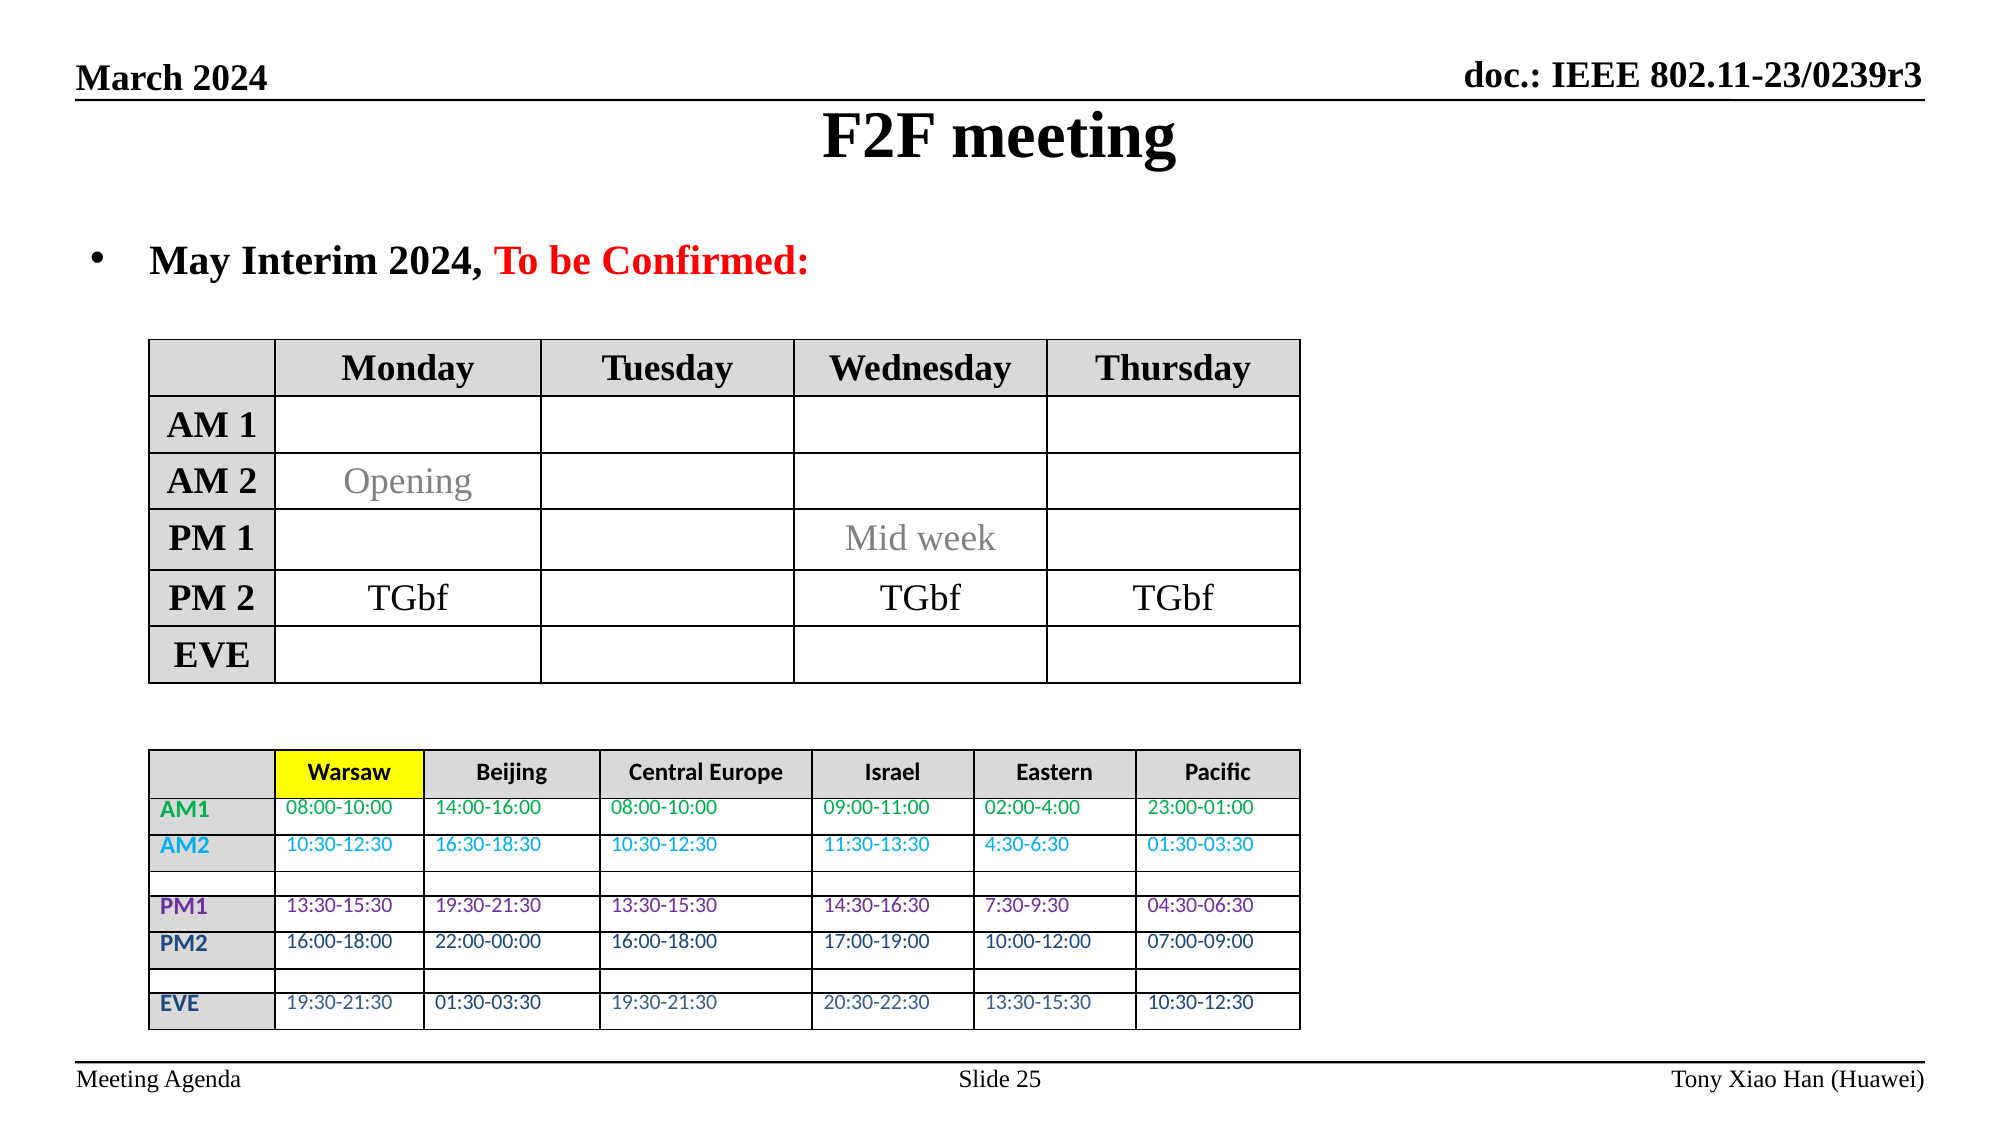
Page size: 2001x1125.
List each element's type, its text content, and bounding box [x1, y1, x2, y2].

table_cell Mid week [795, 510, 1046, 569]
table_cell 7:30-9:30 [975, 897, 1135, 931]
table_cell 23:00-01:00 [1137, 799, 1299, 834]
table_cell [1137, 872, 1299, 895]
table_cell 13:30-15:30 [975, 994, 1135, 1029]
table_cell [150, 970, 274, 992]
table_header Wednesday [795, 340, 1046, 395]
text_box F2F meeting [0, 87, 2000, 175]
table_cell 13:30-15:30 [276, 897, 423, 931]
table_cell PM 1 [150, 510, 274, 569]
table_header Tuesday [542, 340, 793, 395]
table_cell [813, 970, 973, 992]
table_cell 19:30-21:30 [601, 994, 811, 1029]
table_cell EVE [150, 627, 274, 682]
table_cell PM1 [150, 897, 274, 931]
table_cell 01:30-03:30 [1137, 836, 1299, 871]
table_cell [425, 970, 599, 992]
table_cell [542, 397, 793, 452]
table_header Central Europe [601, 751, 811, 798]
table_header Warsaw [276, 751, 423, 798]
table_cell [542, 510, 793, 569]
table_cell TGbf [1048, 571, 1299, 625]
table_cell [1048, 510, 1299, 569]
table_cell [601, 970, 811, 992]
table_cell [542, 627, 793, 682]
table_cell Opening [276, 454, 540, 508]
table_header Israel [813, 751, 973, 798]
table_cell 4:30-6:30 [975, 836, 1135, 871]
table_cell 16:30-18:30 [425, 836, 599, 871]
table_header [150, 751, 274, 798]
table_cell 22:00-00:00 [425, 933, 599, 968]
table_cell 10:00-12:00 [975, 933, 1135, 968]
table_cell 19:30-21:30 [276, 994, 423, 1029]
table_header [150, 340, 274, 395]
table_cell 08:00-10:00 [601, 799, 811, 834]
table_cell AM2 [150, 836, 274, 871]
table_cell EVE [150, 994, 274, 1029]
table_cell 17:00-19:00 [813, 933, 973, 968]
table_cell 14:00-16:00 [425, 799, 599, 834]
table_cell [1048, 454, 1299, 508]
table_cell 20:30-22:30 [813, 994, 973, 1029]
table_cell [1048, 397, 1299, 452]
table_cell [795, 454, 1046, 508]
table_cell 07:00-09:00 [1137, 933, 1299, 968]
table_cell [150, 872, 274, 895]
table_cell 11:30-13:30 [813, 836, 973, 871]
table_cell TGbf [276, 571, 540, 625]
table_cell [276, 397, 540, 452]
table_cell [975, 872, 1135, 895]
table_cell AM1 [150, 799, 274, 834]
table_header Pacific [1137, 751, 1299, 798]
table_cell 04:30-06:30 [1137, 897, 1299, 931]
table_cell [795, 397, 1046, 452]
table_cell [542, 571, 793, 625]
table_header Thursday [1048, 340, 1299, 395]
table_cell [542, 454, 793, 508]
table_cell [425, 872, 599, 895]
table_cell AM 1 [150, 397, 274, 452]
table_cell [795, 627, 1046, 682]
table_cell 16:00-18:00 [601, 933, 811, 968]
table_cell 14:30-16:30 [813, 897, 973, 931]
table_cell 16:00-18:00 [276, 933, 423, 968]
table_cell 19:30-21:30 [425, 897, 599, 931]
table_cell [276, 510, 540, 569]
table_cell PM2 [150, 933, 274, 968]
table_cell 08:00-10:00 [276, 799, 423, 834]
table_cell 10:30-12:30 [601, 836, 811, 871]
table_cell [813, 872, 973, 895]
table_cell 13:30-15:30 [601, 897, 811, 931]
table_cell [1048, 627, 1299, 682]
table_header Beijing [425, 751, 599, 798]
table_cell [975, 970, 1135, 992]
table_cell PM 2 [150, 571, 274, 625]
table_cell [601, 872, 811, 895]
table_cell [276, 872, 423, 895]
table_header Monday [276, 340, 540, 395]
table_cell 01:30-03:30 [425, 994, 599, 1029]
table_cell 10:30-12:30 [1137, 994, 1299, 1029]
table_cell 02:00-4:00 [975, 799, 1135, 834]
table_cell [276, 627, 540, 682]
table_header Eastern [975, 751, 1135, 798]
table_cell 10:30-12:30 [276, 836, 423, 871]
table_cell [276, 970, 423, 992]
table_cell 09:00-11:00 [813, 799, 973, 834]
table_cell AM 2 [150, 454, 274, 508]
text_box May Interim 2024, To be Confirmed: [75, 224, 1150, 363]
table_cell [1137, 970, 1299, 992]
table_cell TGbf [795, 571, 1046, 625]
